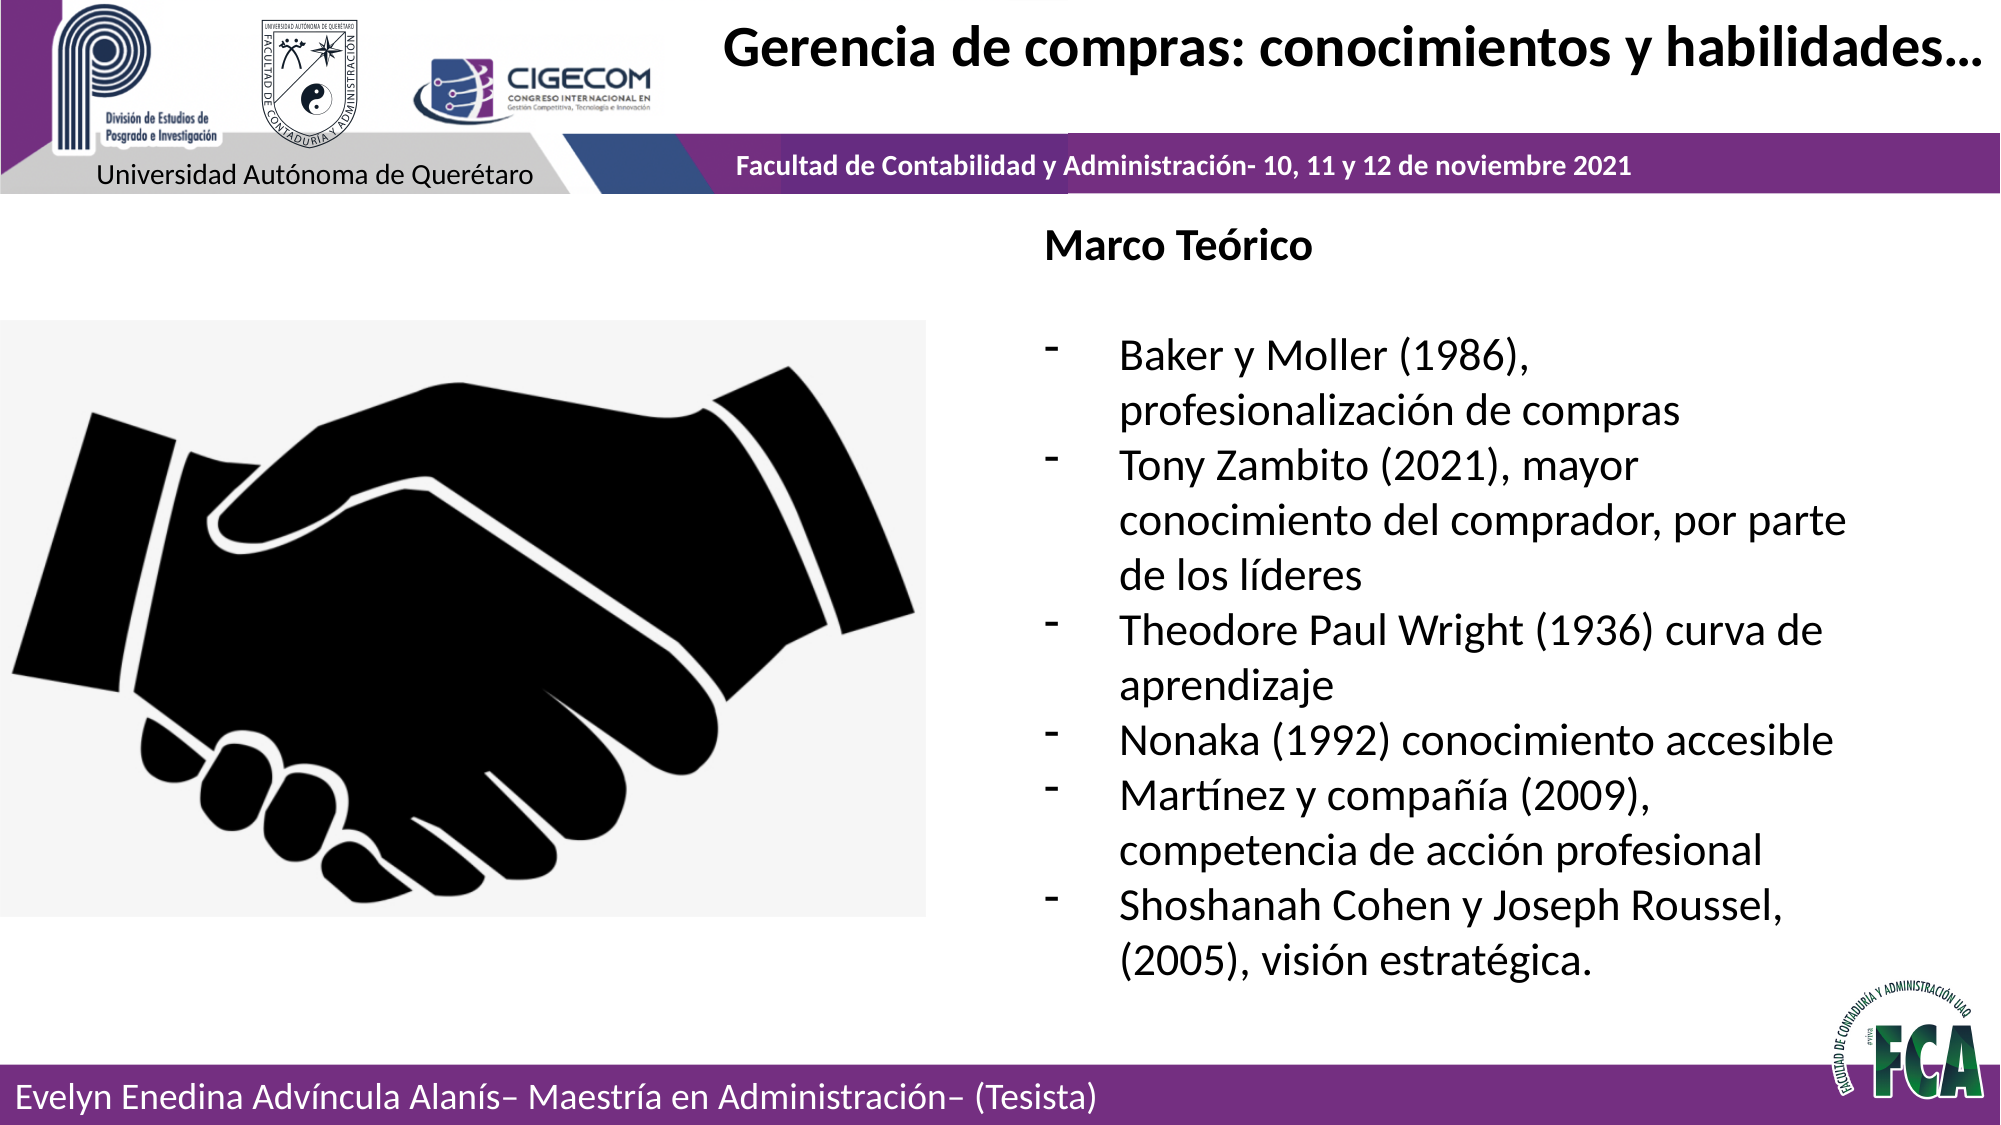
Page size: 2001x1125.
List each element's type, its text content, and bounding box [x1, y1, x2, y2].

picture [258, 16, 361, 152]
text_box Marco Teórico Baker y Moller (1986), profesionalización de compras Tony Zambito (2021), mayor conocimiento del comprador, por parte de los líderes Theodore Paul Wright (1936) curva de aprendizaje Nonaka (1992) conocimiento accesible Martínez y compañía (2009), competencia de acción profesional Shoshanah Cohen y Joseph Roussel, (2005), visión estratégica. [1029, 207, 1882, 1122]
text_box Evelyn Enedina Advíncula Alanís– Maestría en Administración– (Tesista) [0, 1064, 2000, 1125]
picture [0, 320, 926, 917]
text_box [0, 0, 2000, 194]
picture [1798, 954, 2000, 1123]
text_box Universidad Autónoma de Querétaro [81, 194, 550, 198]
